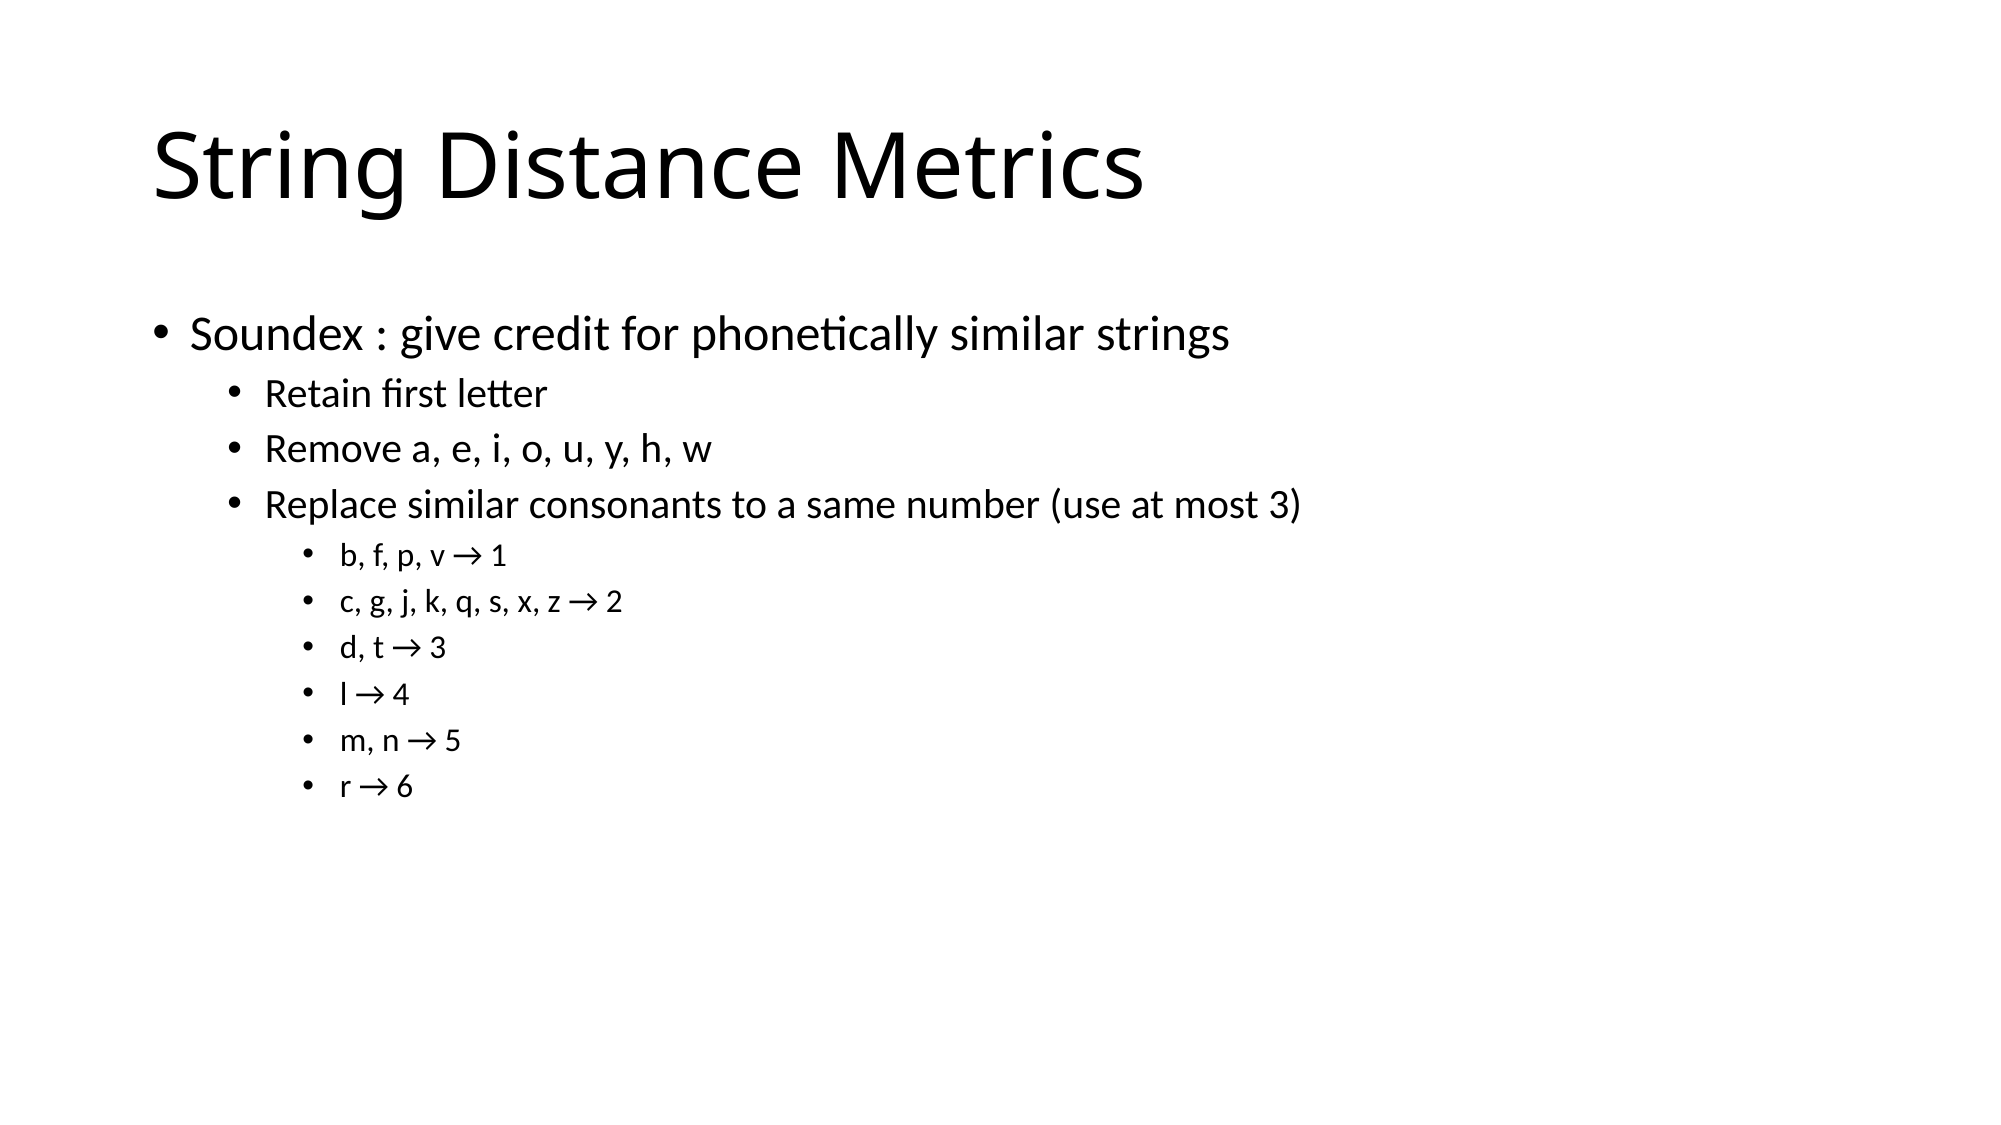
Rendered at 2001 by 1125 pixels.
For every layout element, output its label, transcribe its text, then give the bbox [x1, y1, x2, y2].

title String Distance Metrics [137, 59, 1863, 278]
list Soundex : give credit for phonetically similar strings Retain first letter Remove a, e, i, o, u, y, h, w Replace similar consonants to a same number (use at most 3) b, f, p, v → 1 c, g, j, k, q, s, x, z → 2 d, t → 3 l → 4 m, n → 5 r → 6 [137, 299, 1863, 1014]
